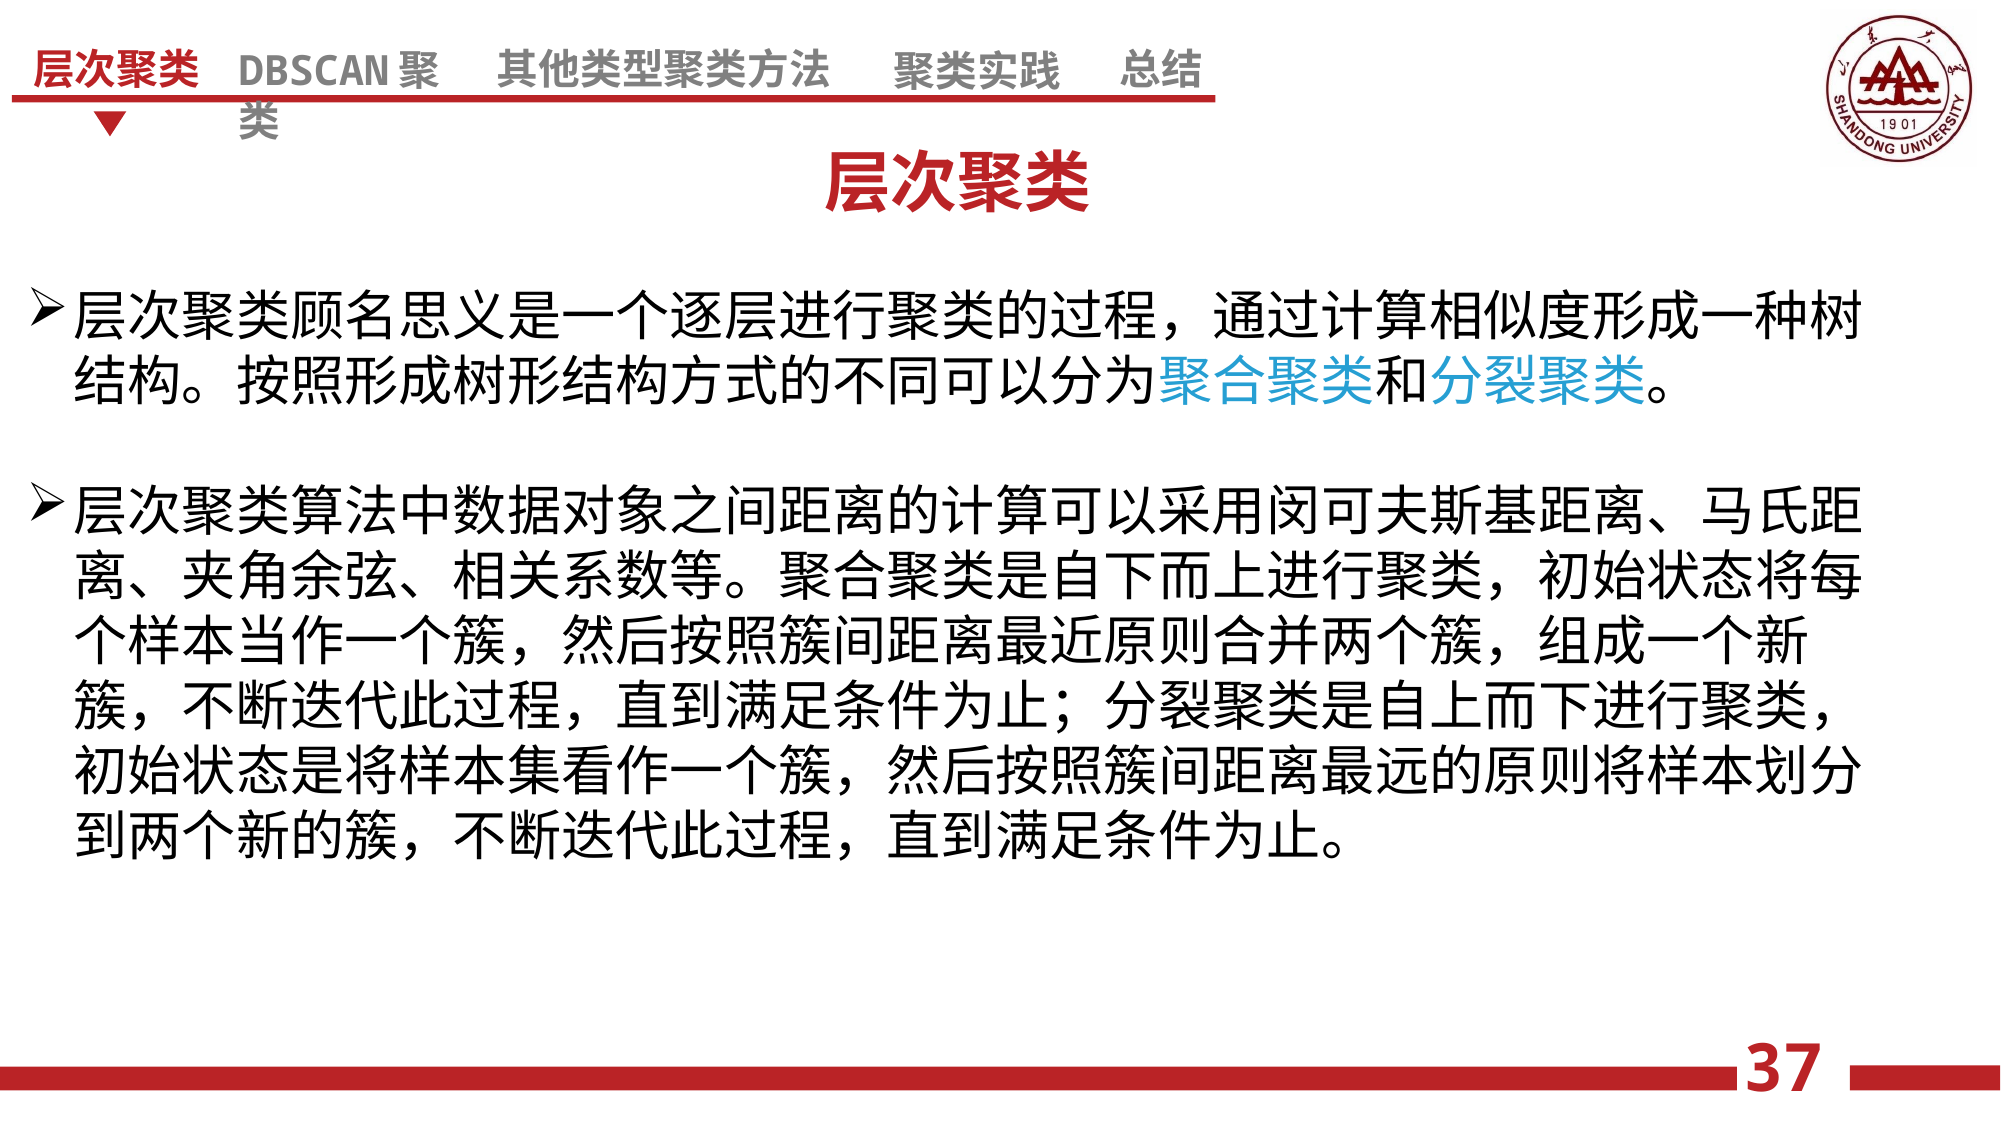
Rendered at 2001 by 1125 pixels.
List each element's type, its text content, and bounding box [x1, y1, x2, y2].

picture [1820, 9, 1977, 167]
text_box 层次聚类 [809, 132, 1107, 228]
text_box 层次聚类顾名思义是一个逐层进行聚类的过程，通过计算相似度形成一种树结构。按照形成树形结构方式的不同可以分为聚合聚类和分裂聚类。 层次聚类算法中数据对象之间距离的计算可以采用闵可夫斯基距离、马氏距离、夹角余弦、相关系数等。聚合聚类是自下而上进行聚类，初始状态将每个样本当作一个簇，然后按照簇间距离最近原则合并两个簇，组成一个新簇，不断迭代此过程，直到满足条件为止；分裂聚类是自上而下进行聚类，初始状态是将样本集看作一个簇，然后按照簇间距离最远的原则将样本划分到两个新的簇，不断迭代此过程，直到满足条件为止。 [11, 274, 1928, 874]
